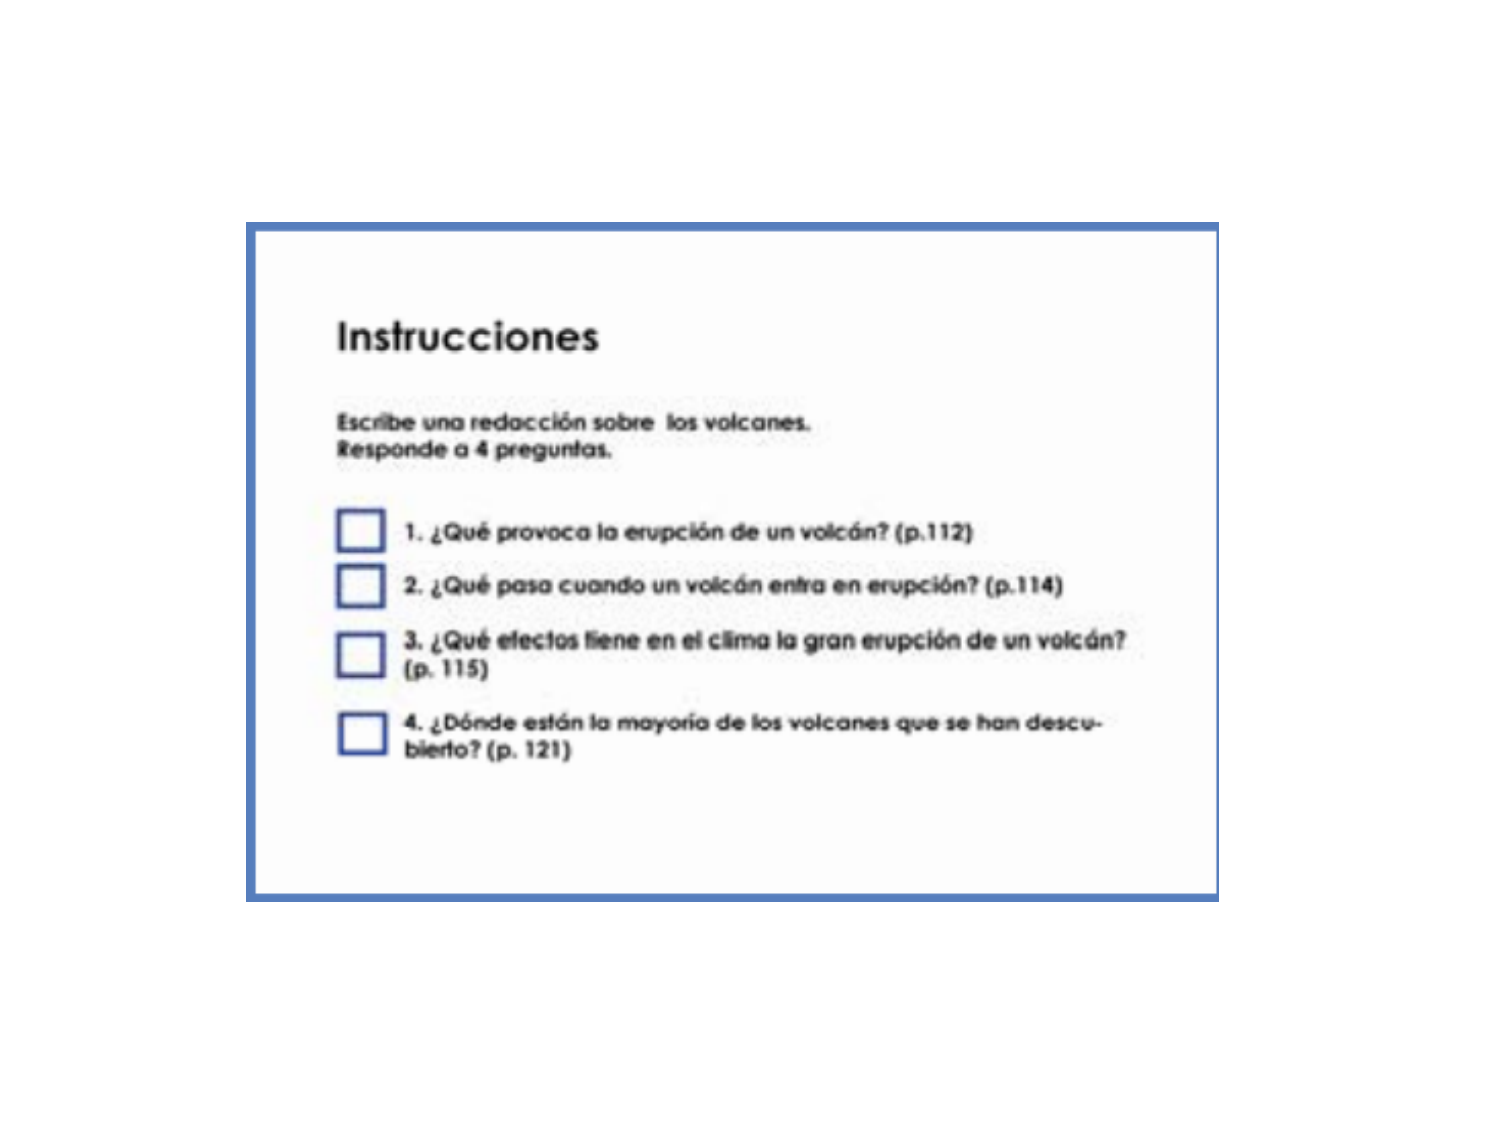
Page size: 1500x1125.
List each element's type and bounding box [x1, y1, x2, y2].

list [245, 222, 1219, 903]
